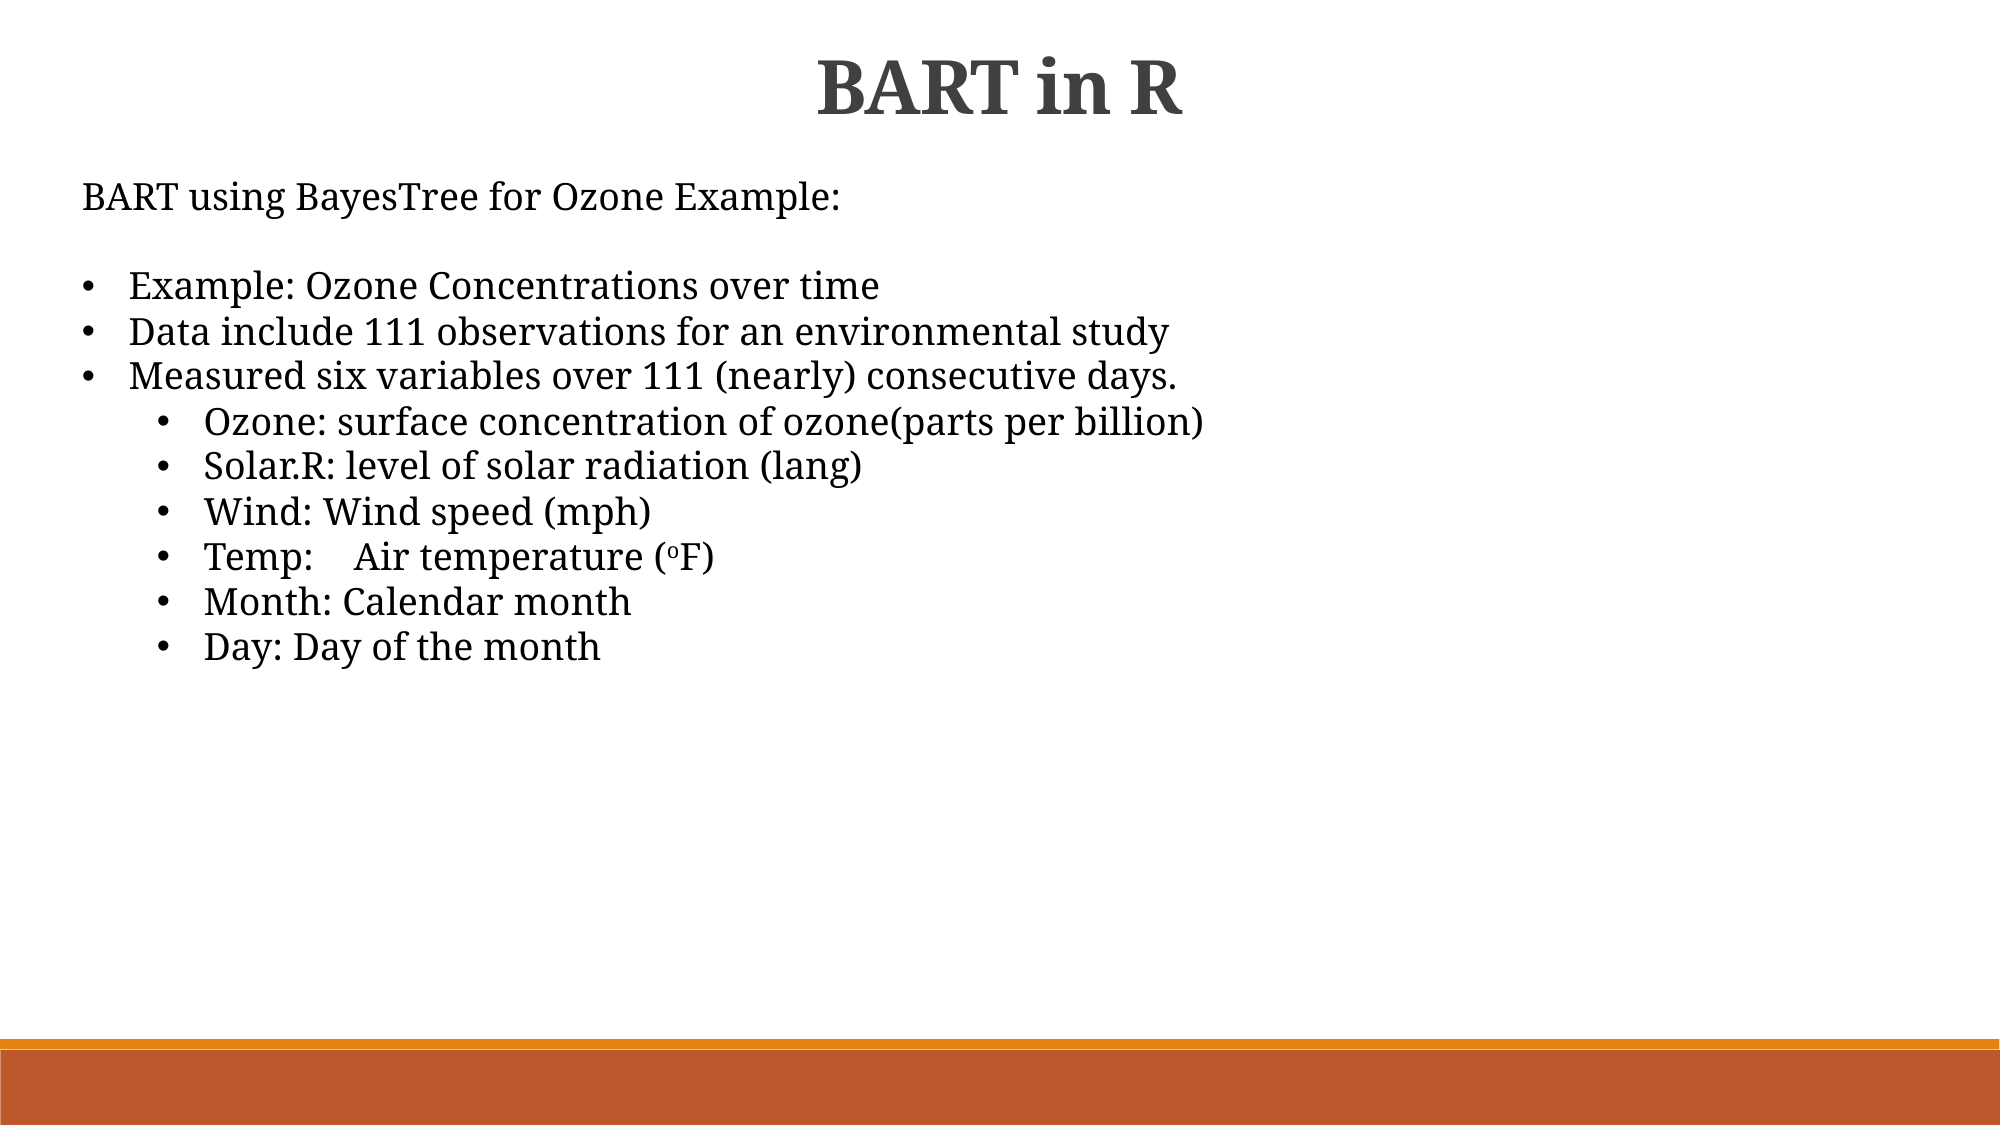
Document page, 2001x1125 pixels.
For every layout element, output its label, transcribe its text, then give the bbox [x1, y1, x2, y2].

text_box BART using BayesTree for Ozone Example: Example: Ozone Concentrations over time Data include 111 observations for an environmental study Measured six variables over 111 (nearly) consecutive days. Ozone: surface concentration of ozone(parts per billion) Solar.R: level of solar radiation (lang) Wind: Wind speed (mph) Temp: Air temperature (oF) Month: Calendar month Day: Day of the month [67, 165, 1923, 675]
title BART in R [174, 37, 1825, 138]
